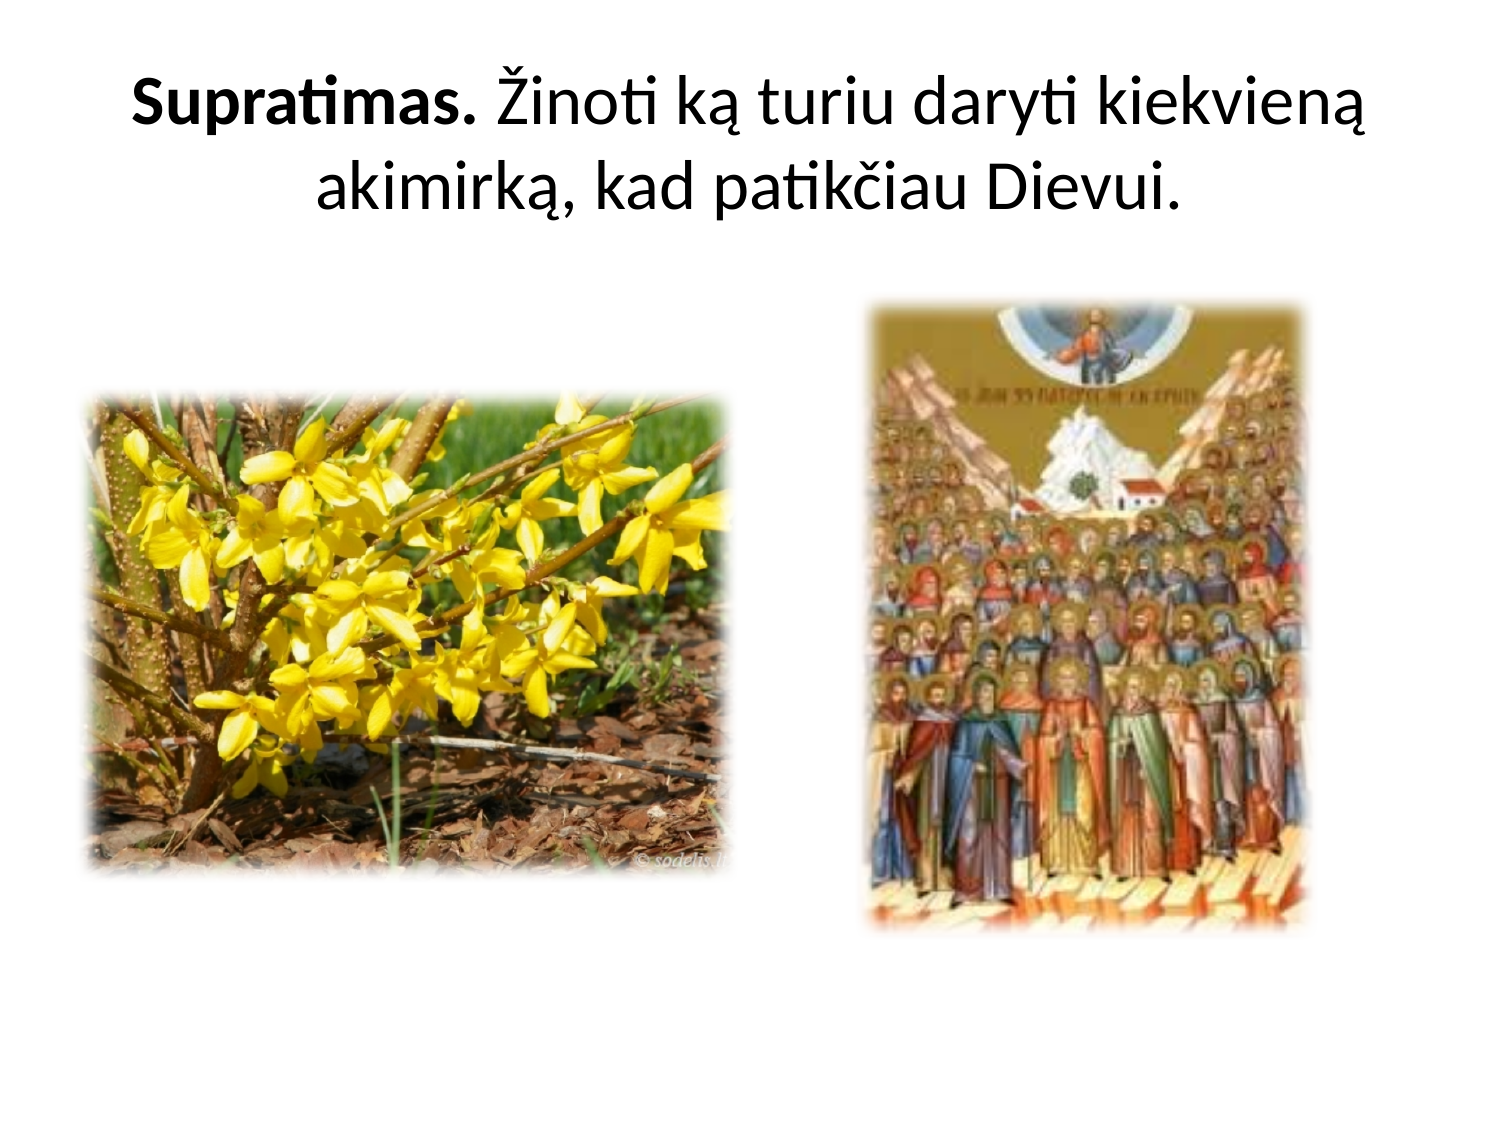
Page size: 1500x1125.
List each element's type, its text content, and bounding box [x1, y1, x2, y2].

title Supratimas. Žinoti ką turiu daryti kiekvieną akimirką, kad patikčiau Dievui. [0, 45, 1500, 233]
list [853, 290, 1319, 941]
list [74, 384, 738, 883]
